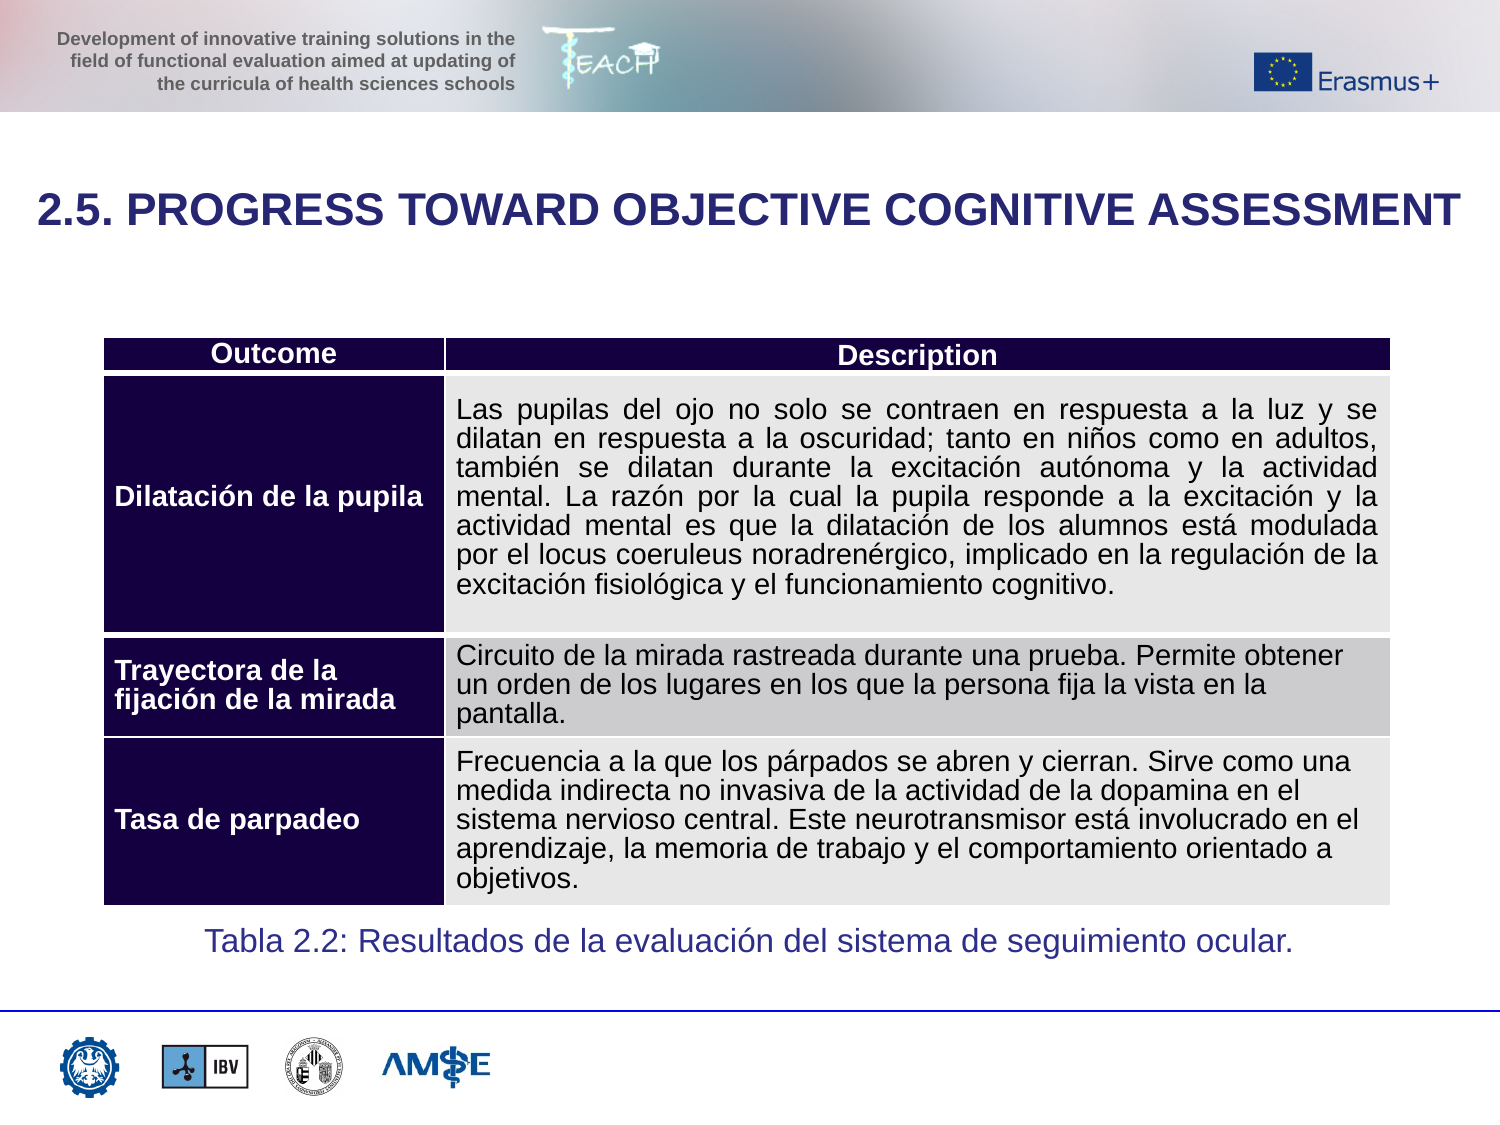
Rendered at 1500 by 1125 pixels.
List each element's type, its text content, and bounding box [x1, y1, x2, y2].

text_box Tabla 2.2: Resultados de la evaluación del sistema de seguimiento ocular. [189, 912, 1311, 967]
picture [161, 1044, 249, 1089]
table_header Outcome [104, 338, 444, 370]
table_header Las pupilas del ojo no solo se contraen en respuesta a la luz y se dilatan en respuesta a la oscuridad; tanto en niños como en adultos, también se dilatan durante la excitación autónoma y la actividad mental. La razón por la cual la pupila responde a la excitación y la actividad mental es que la dilatación de los alumnos está modulada por el locus coeruleus noradrenérgico, implicado en la regulación de la excitación fisiológica y el funcionamiento cognitivo. [446, 376, 1390, 632]
table_cell Trayectora de la fijación de la mirada [104, 638, 444, 736]
table_header Dilatación de la pupila [104, 376, 444, 632]
table_cell Frecuencia a la que los párpados se abren y cierran. Sirve como una medida indirecta no invasiva de la actividad de la dopamina en el sistema nervioso central. Este neurotransmisor está involucrado en el aprendizaje, la memoria de trabajo y el comportamiento orientado a objetivos. [446, 738, 1390, 905]
table_cell Circuito de la mirada rastreada durante una prueba. Permite obtener un orden de los lugares en los que la persona fija la vista en la pantalla. [446, 638, 1390, 736]
picture [284, 1036, 344, 1097]
picture [379, 1044, 491, 1089]
picture [53, 1035, 126, 1099]
table_header Description [446, 338, 1390, 370]
table_cell Tasa de parpadeo [104, 738, 444, 905]
picture [0, 1, 1500, 112]
text_box 2.5. PROGRESS TOWARD OBJECTIVE COGNITIVE ASSESSMENT [14, 172, 1486, 243]
